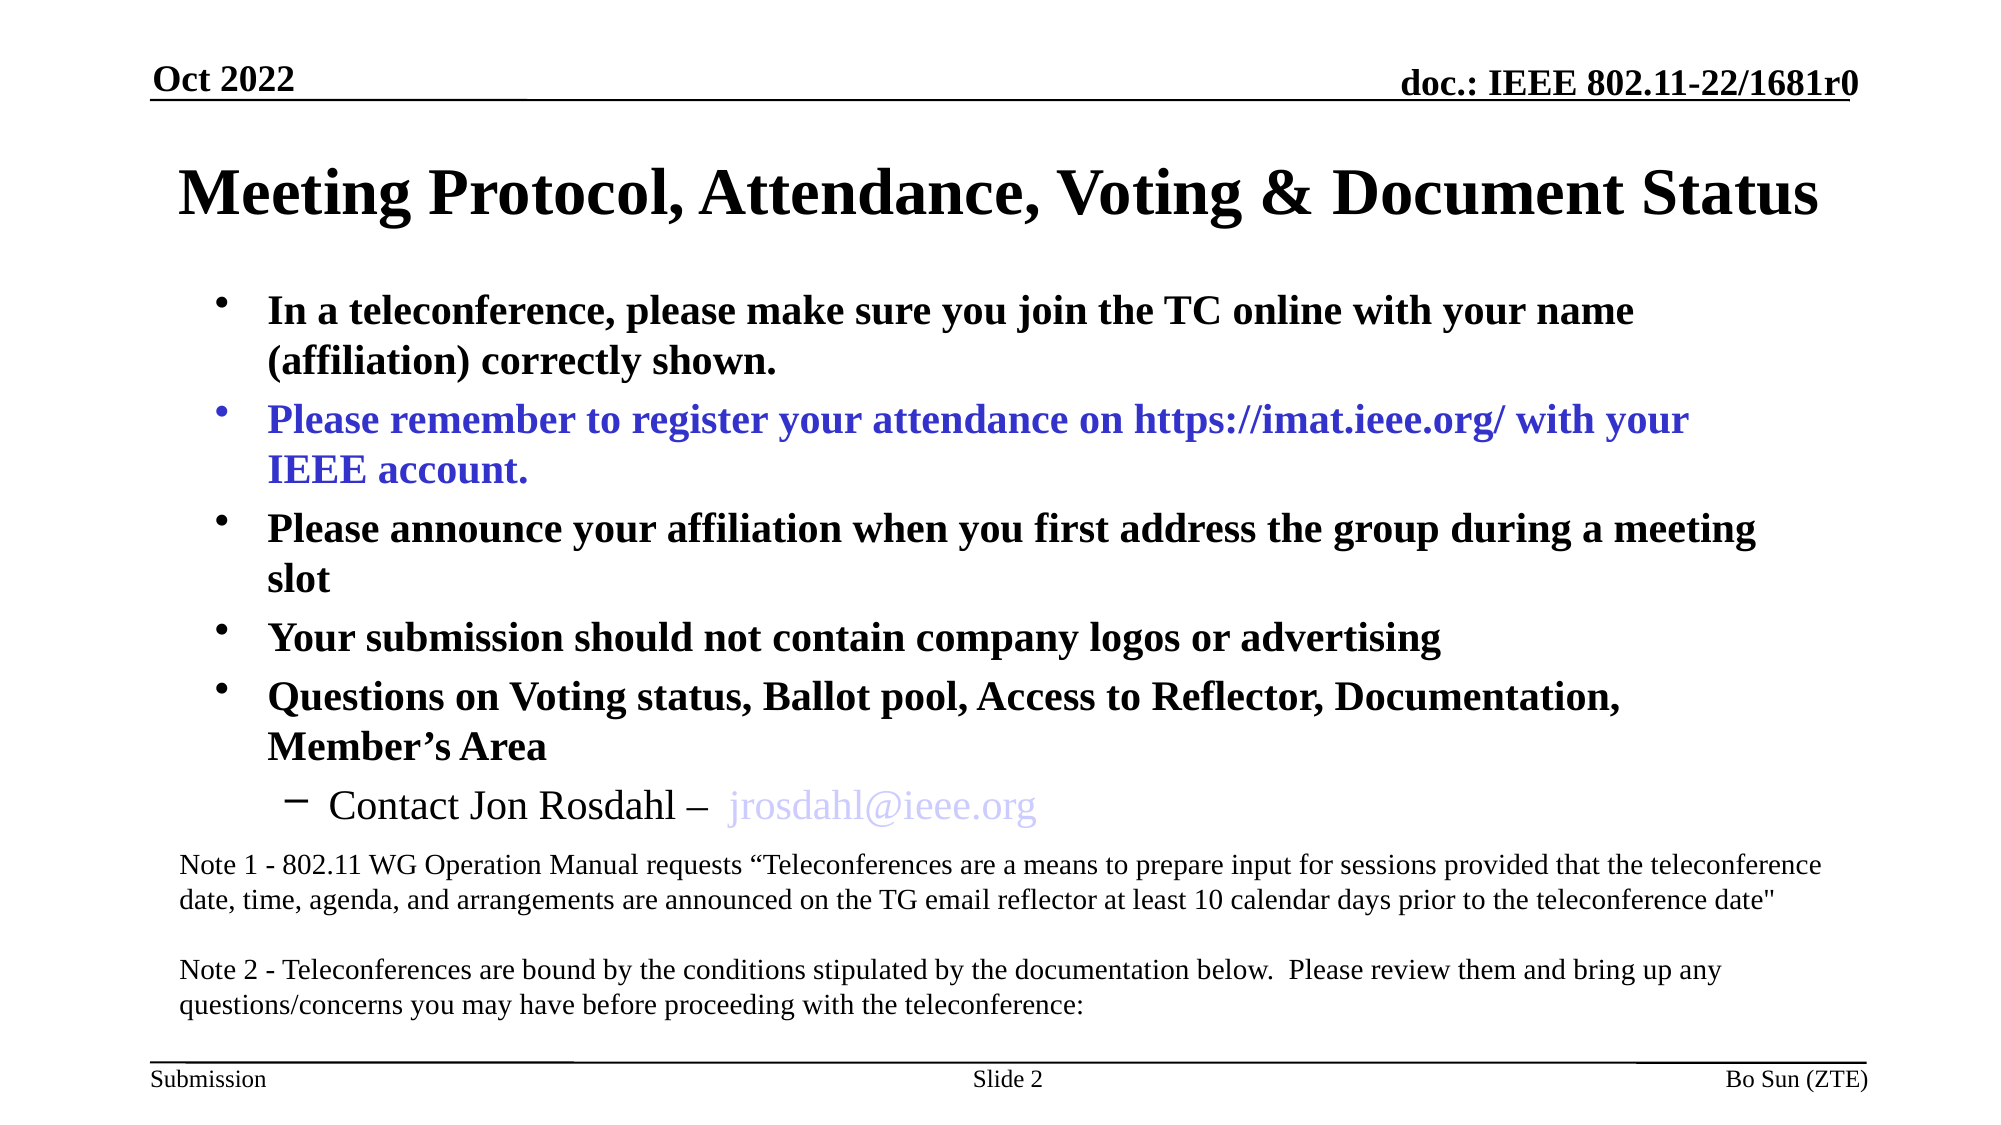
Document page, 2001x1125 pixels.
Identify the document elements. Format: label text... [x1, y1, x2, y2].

title Meeting Protocol, Attendance, Voting & Document Status [149, 99, 1850, 276]
footer Bo Sun (ZTE) [1171, 1061, 1869, 1093]
slide_number Slide 2 [949, 1061, 1067, 1123]
text_box In a teleconference, please make sure you join the TC online with your name (affiliation) correctly shown. Please remember to register your attendance on https://imat.ieee.org/ with your IEEE account. Please announce your affiliation when you first address the group during a meeting slot Your submission should not contain company logos or advertising Questions on Voting status, Ballot pool, Access to Reflector, Documentation, Member’s Area Contact Jon Rosdahl – jrosdahl@ieee.org [200, 274, 1813, 837]
text_box Note 1 - 802.11 WG Operation Manual requests “Teleconferences are a means to prepare input for sessions provided that the teleconference date, time, agenda, and arrangements are announced on the TG email reflector at least 10 calendar days prior to the teleconference date" Note 2 - Teleconferences are bound by the conditions stipulated by the documentation below. Please review them and bring up any questions/concerns you may have before proceeding with the teleconference: [164, 837, 1852, 1028]
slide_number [152, 54, 563, 100]
